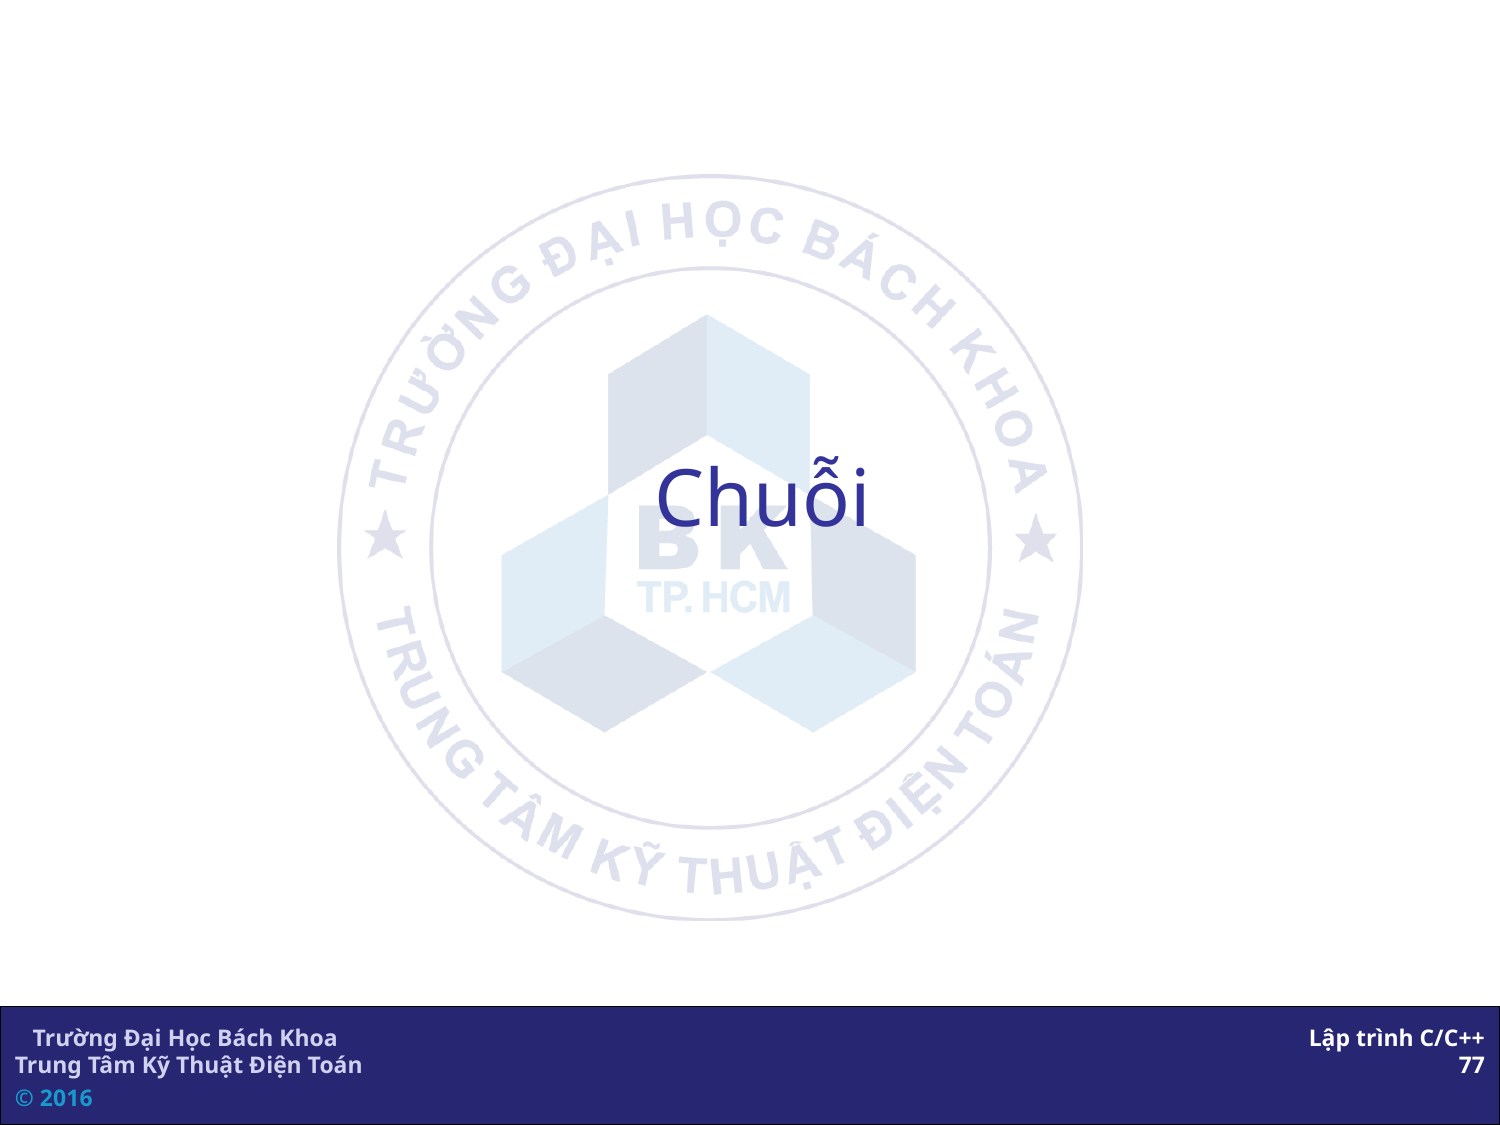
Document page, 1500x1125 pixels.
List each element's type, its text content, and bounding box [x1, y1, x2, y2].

picture [337, 550, 1083, 921]
picture [337, 174, 1083, 312]
title Chuỗi [75, 312, 1450, 550]
